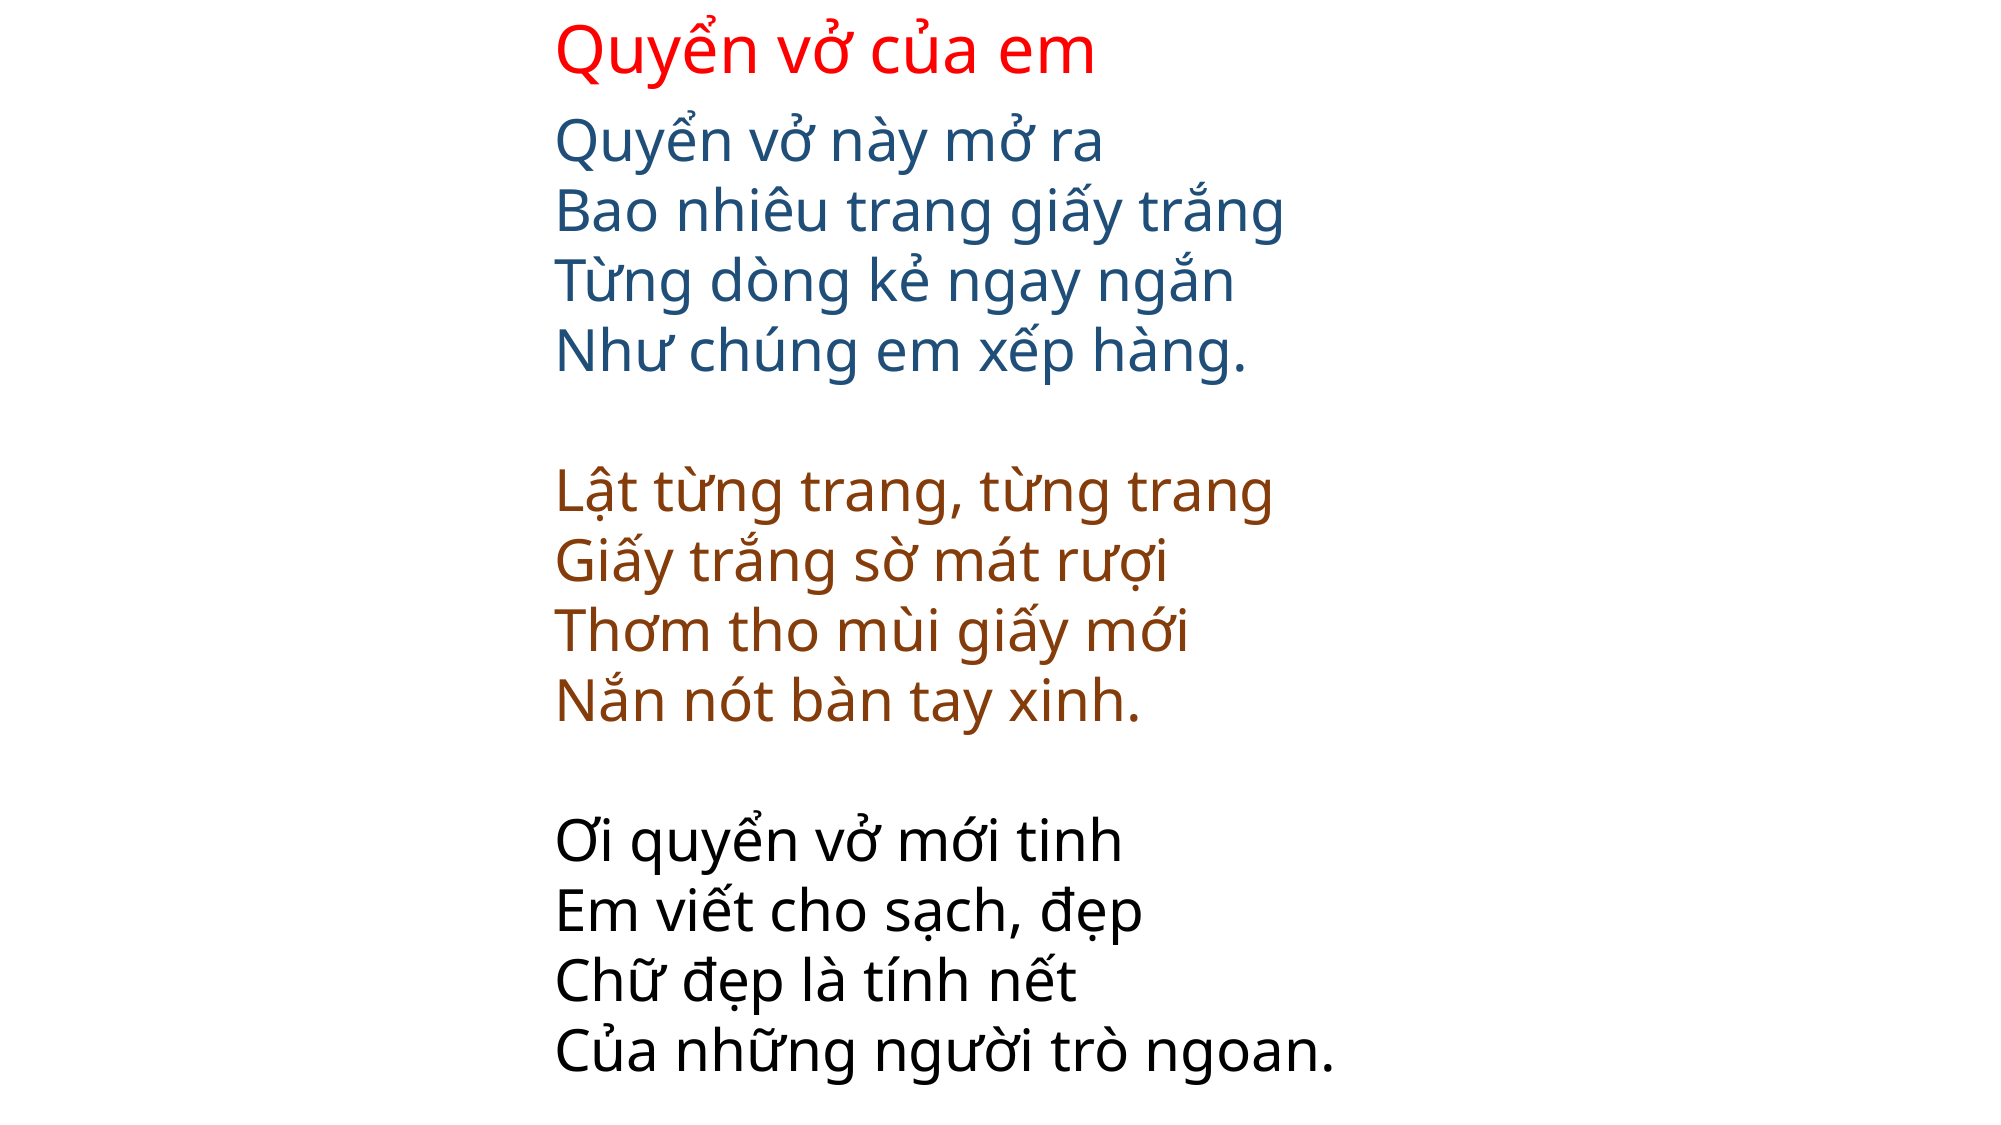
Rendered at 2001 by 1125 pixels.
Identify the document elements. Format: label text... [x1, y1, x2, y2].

text_box Quyển vở của em [539, 0, 1336, 95]
text_box Quyển vở này mở ra Bao nhiêu trang giấy trắng Từng dòng kẻ ngay ngắn Như chúng em xếp hàng. Lật từng trang, từng trang Giấy trắng sờ mát rượi Thơm tho mùi giấy mới Nắn nót bàn tay xinh. Ơi quyển vở mới tinh Em viết cho sạch, đẹp Chữ đẹp là tính nết Của những người trò ngoan. [539, 95, 1534, 1091]
